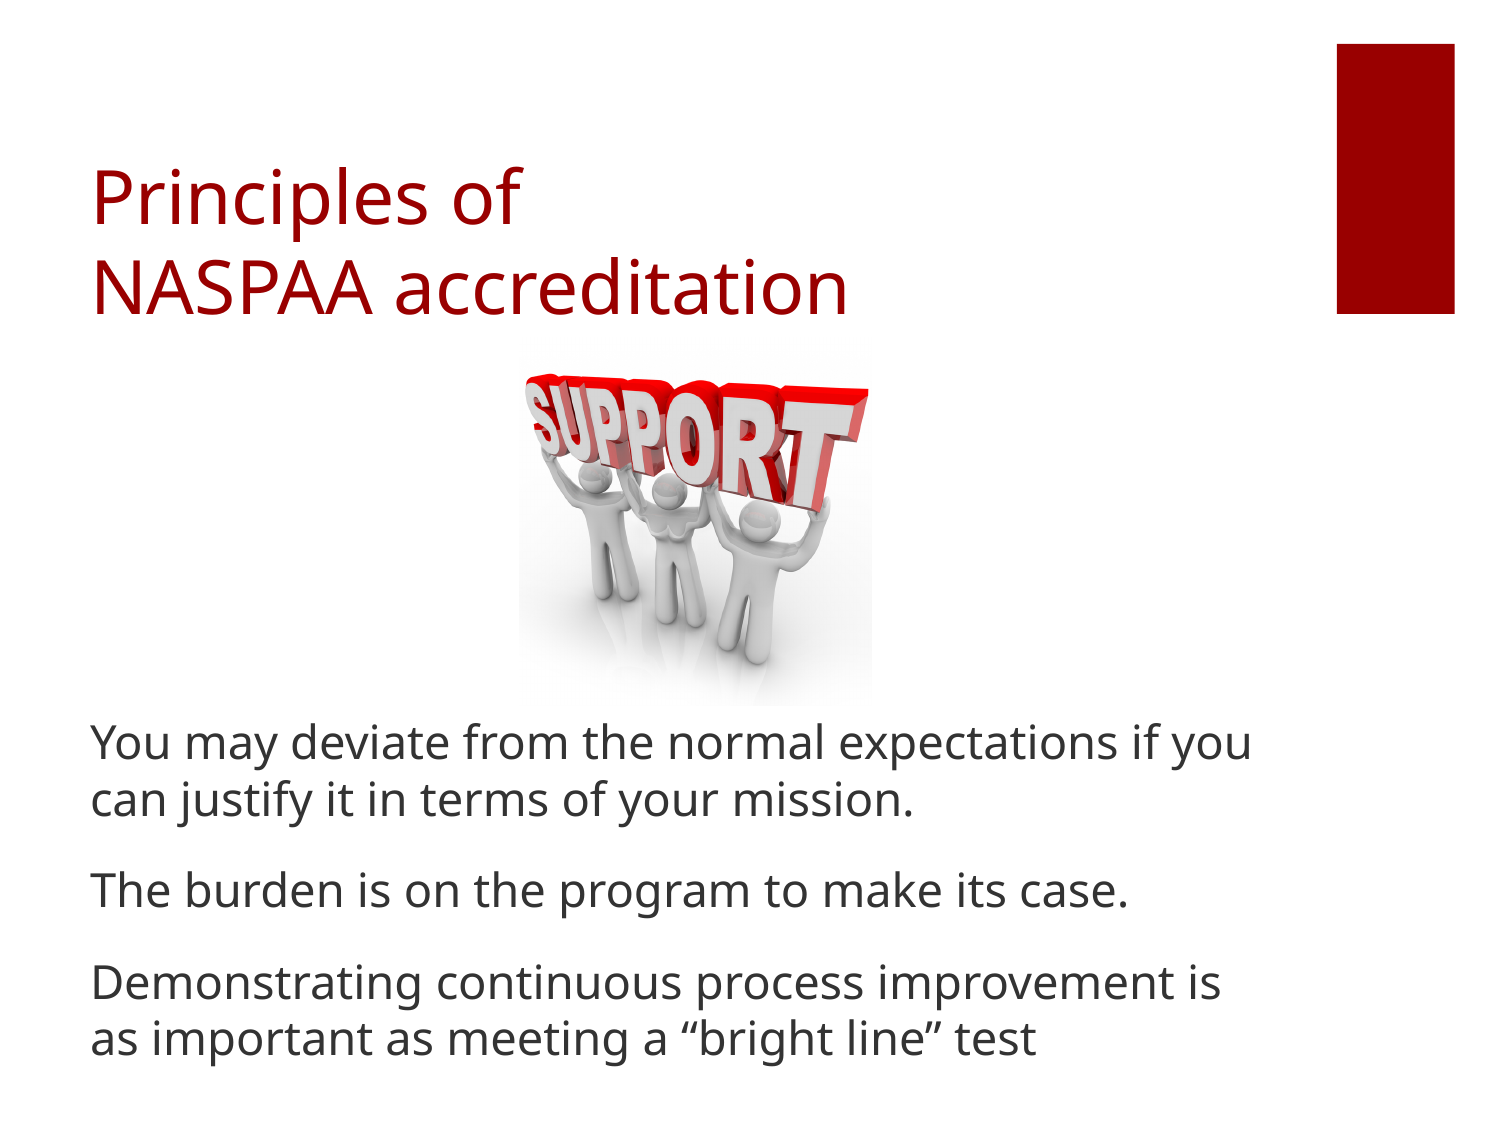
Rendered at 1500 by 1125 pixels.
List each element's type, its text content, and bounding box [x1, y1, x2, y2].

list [26, 336, 1365, 706]
list You may deviate from the normal expectations if you can justify it in terms of your mission. The burden is on the program to make its case. Demonstrating continuous process improvement is as important as meeting a “bright line” test [75, 706, 1289, 1076]
title Principles of NASPAA accreditation [75, 149, 1288, 336]
